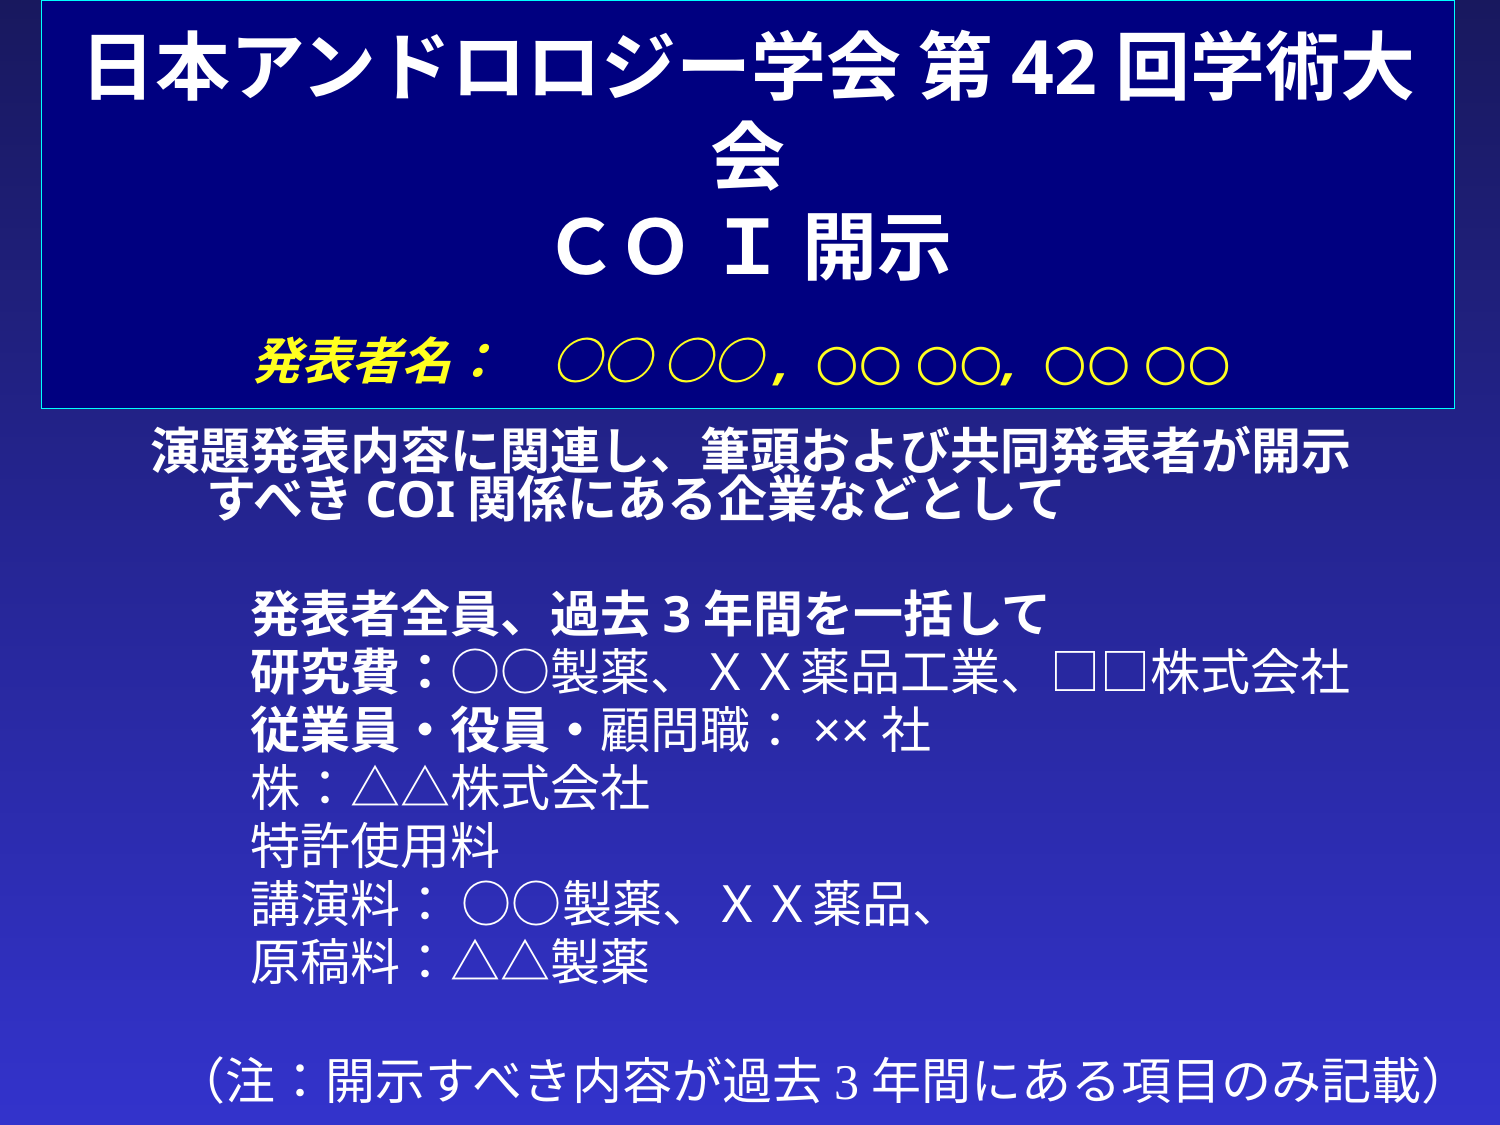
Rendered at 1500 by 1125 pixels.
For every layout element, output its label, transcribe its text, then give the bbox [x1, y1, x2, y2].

list 演題発表内容に関連し、筆頭および共同発表者が開示すべきCOI関係にある企業などとして 発表者全員、過去3年間を一括して 研究費：○○製薬、ＸＸ薬品工業、□□株式会社 従業員・役員・顧問職：××社 株：△△株式会社 特許使用料 講演料： ○○製薬、ＸＸ薬品、 原稿料：△△製薬 [135, 423, 1389, 1040]
title 日本アンドロロジー学会 第42回学術大会 ＣＯ Ｉ 開示 発表者名： ○○ ○○, ○○ ○○, ○○ ○○ [41, 0, 1455, 409]
text_box （注：開示すべき内容が過去3年間にある項目のみ記載） [160, 1042, 1486, 1117]
